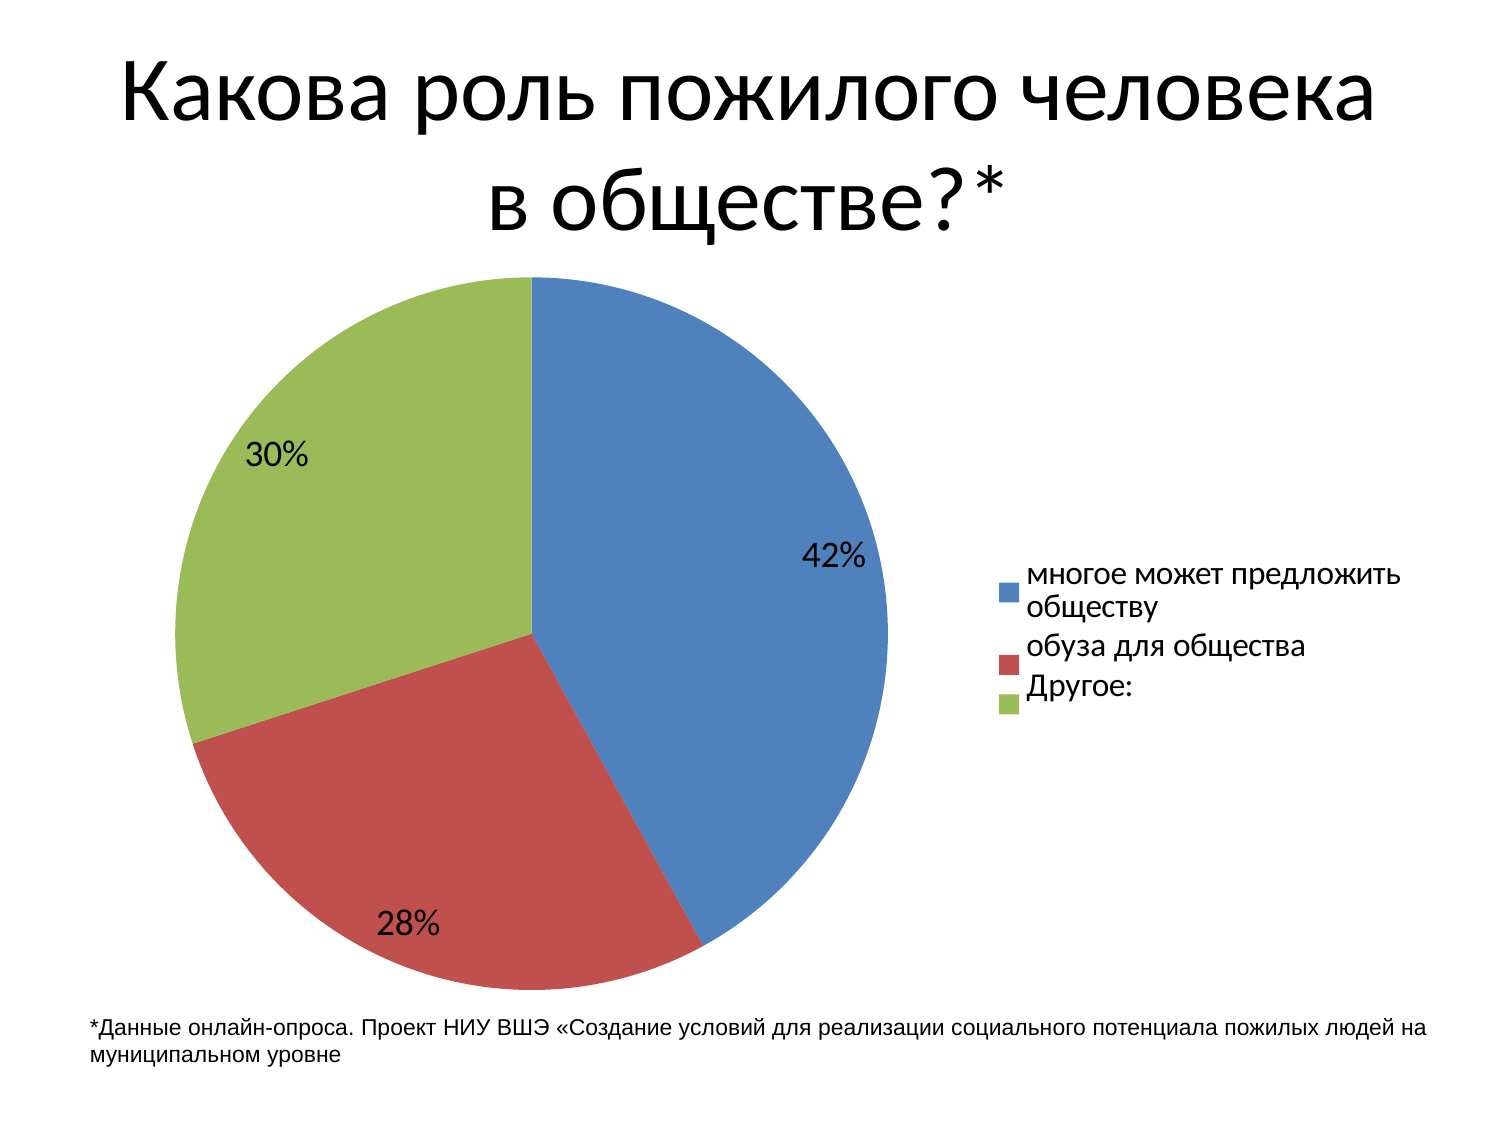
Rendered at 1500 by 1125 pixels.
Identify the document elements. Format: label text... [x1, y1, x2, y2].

text_box *Данные онлайн-опроса. Проект НИУ ВШЭ «Создание условий для реализации социального потенциала пожилых людей на муниципальном уровне [74, 1004, 1500, 1075]
chart [74, 262, 1426, 1006]
title Какова роль пожилого человека в обществе?* [74, 44, 1426, 233]
